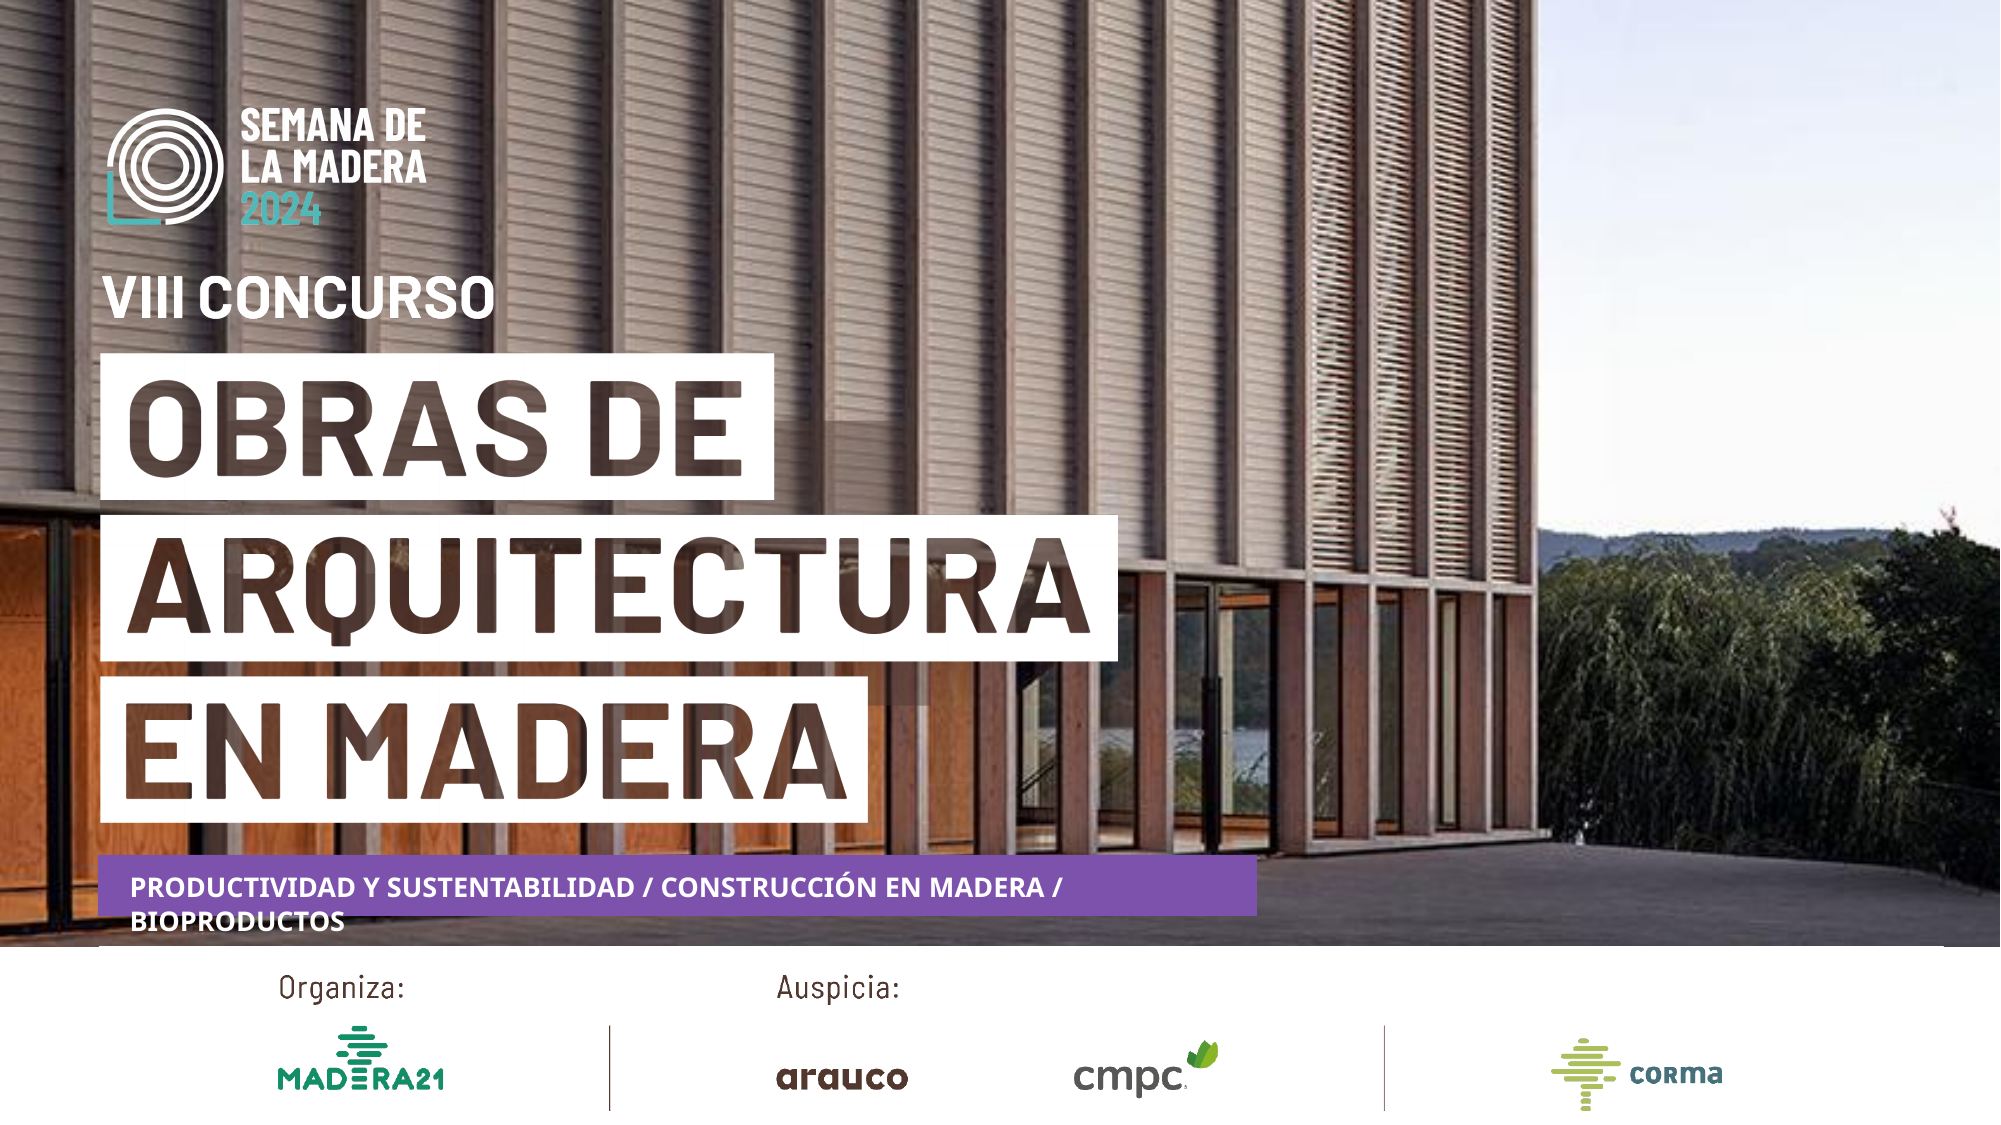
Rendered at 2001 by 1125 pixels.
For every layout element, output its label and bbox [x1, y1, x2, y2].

picture [278, 970, 1722, 1112]
picture [0, 0, 2000, 947]
text_box [100, 958, 1943, 1125]
